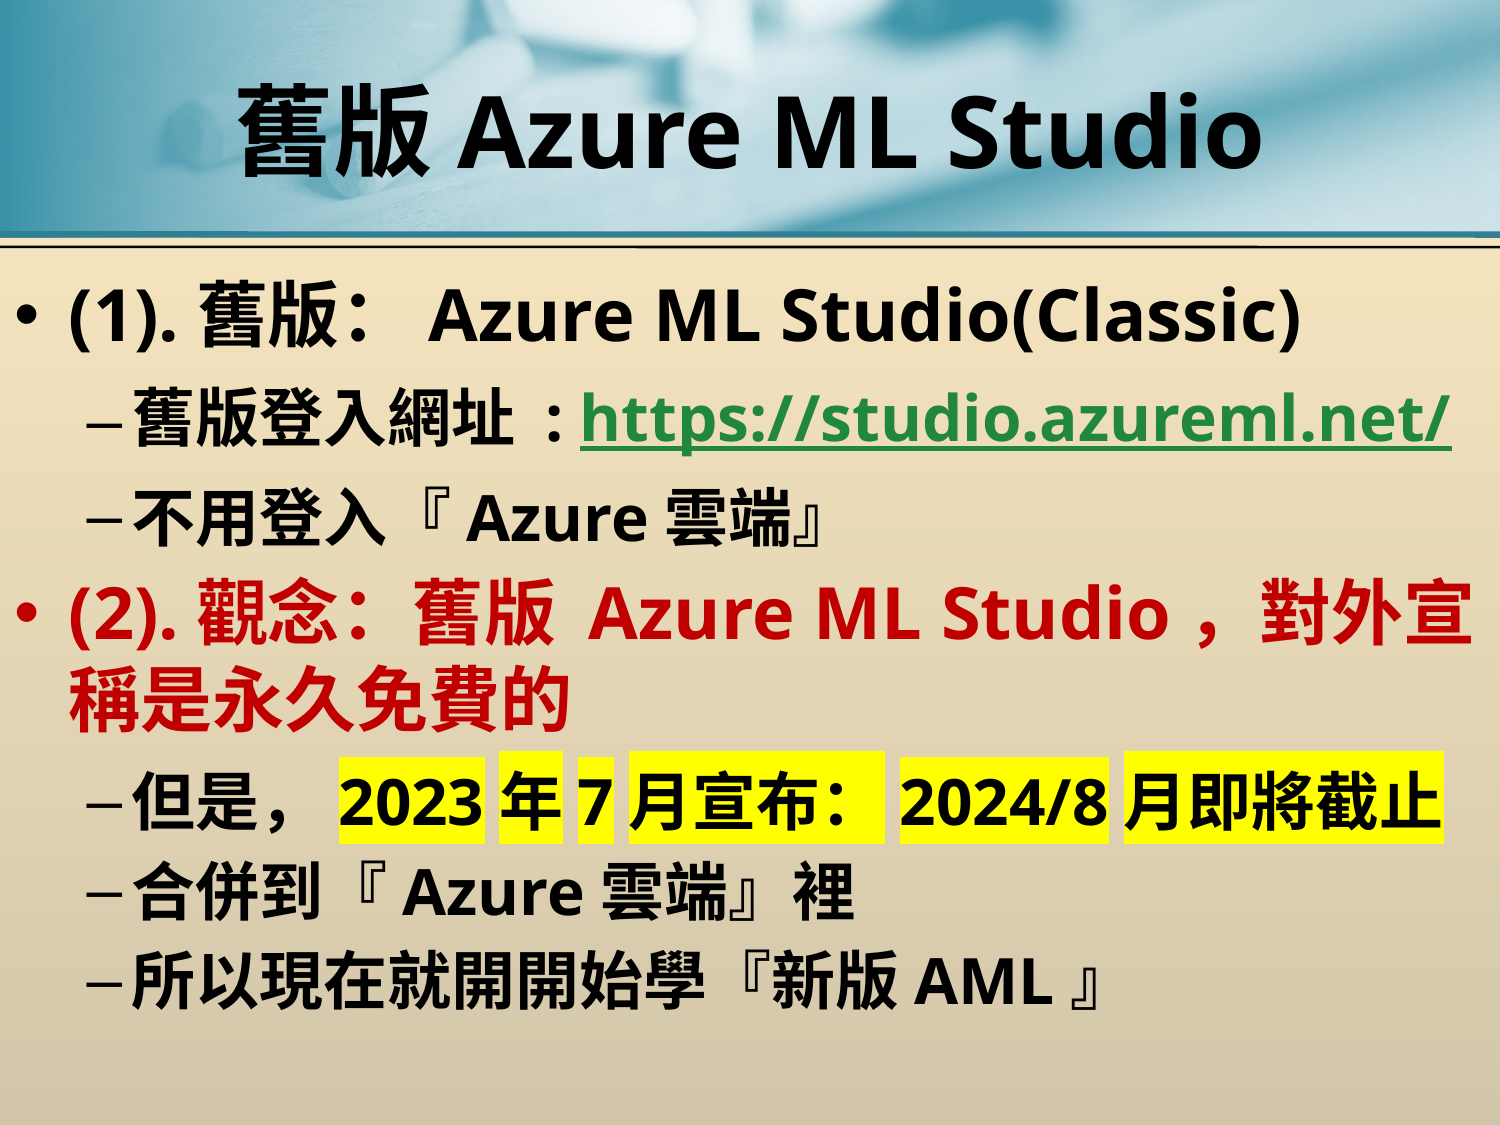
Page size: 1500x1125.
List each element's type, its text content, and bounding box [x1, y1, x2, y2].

list (1).舊版：Azure ML Studio(Classic) 舊版登入網址 : https://studio.azureml.net/ 不用登入『Azure雲端』 (2).觀念：舊版 Azure ML Studio，對外宣稱是永久免費的 但是，2023年7月宣布：2024/8月即將截止 合併到『Azure雲端』裡 所以現在就開開始學『新版AML』 [0, 262, 1500, 1125]
title 舊版Azure ML Studio [75, 24, 1425, 233]
